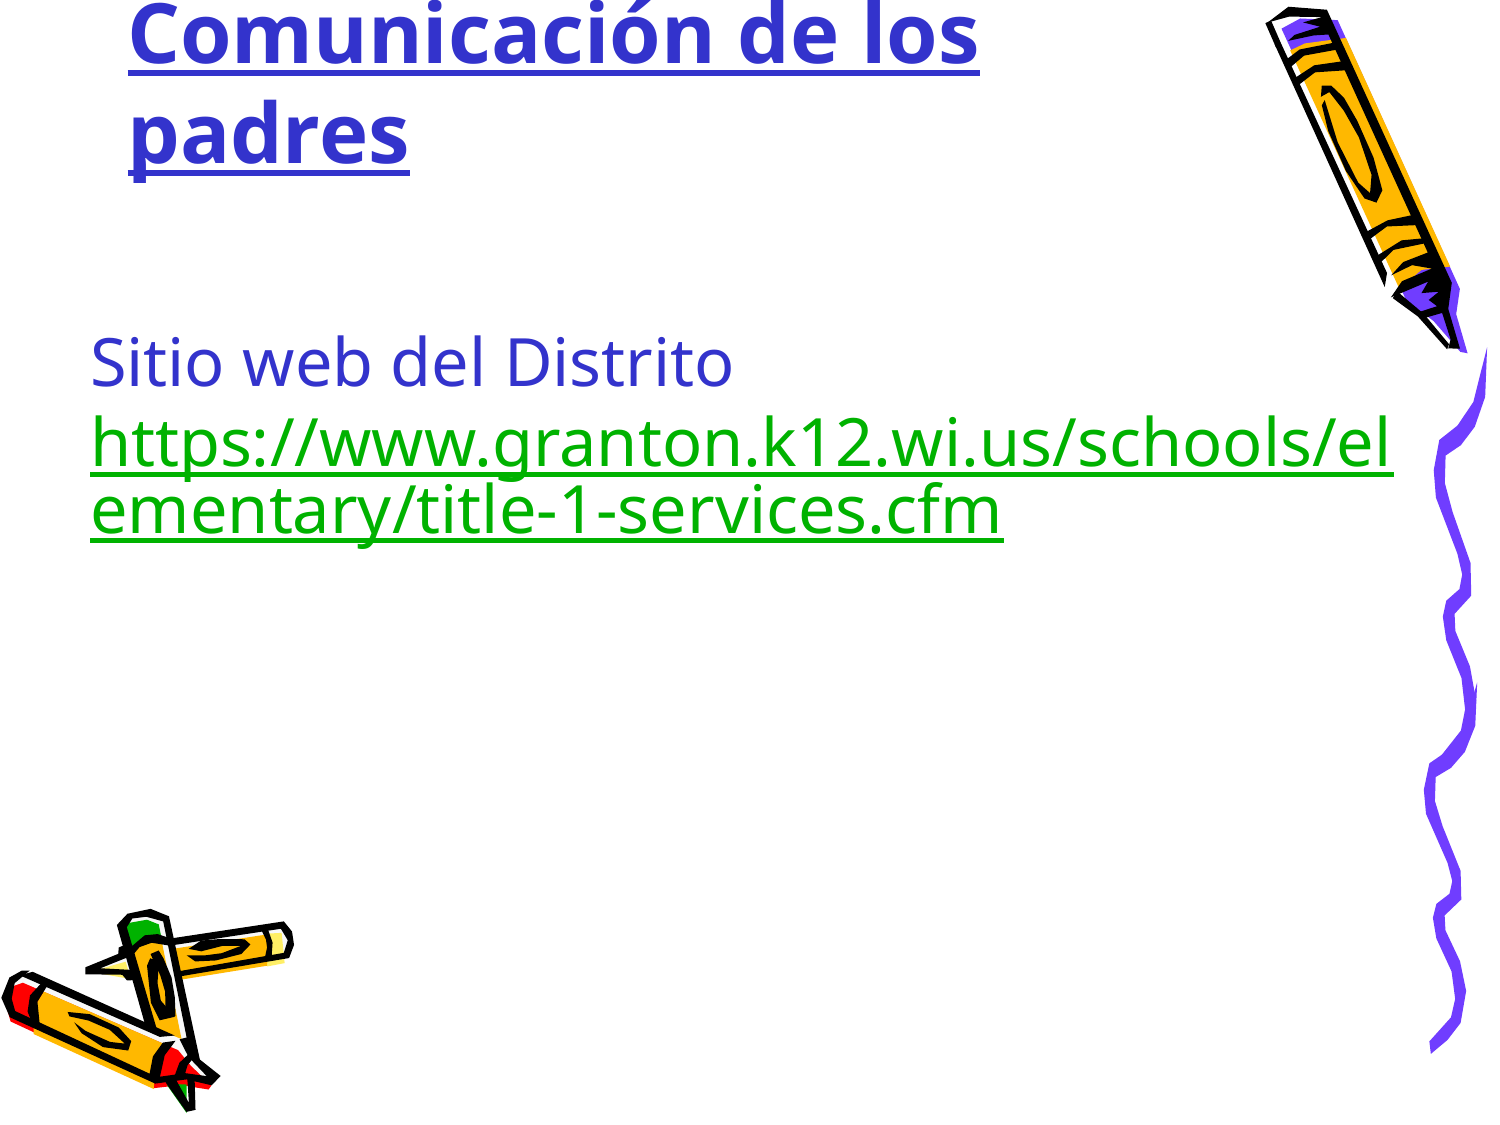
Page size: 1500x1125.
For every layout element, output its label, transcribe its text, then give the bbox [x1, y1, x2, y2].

list Sitio web del Distrito https://www.granton.k12.wi.us/schools/elementary/title-1-services.cfm [75, 312, 1438, 913]
title Comunicación de los padres [112, 24, 1240, 288]
